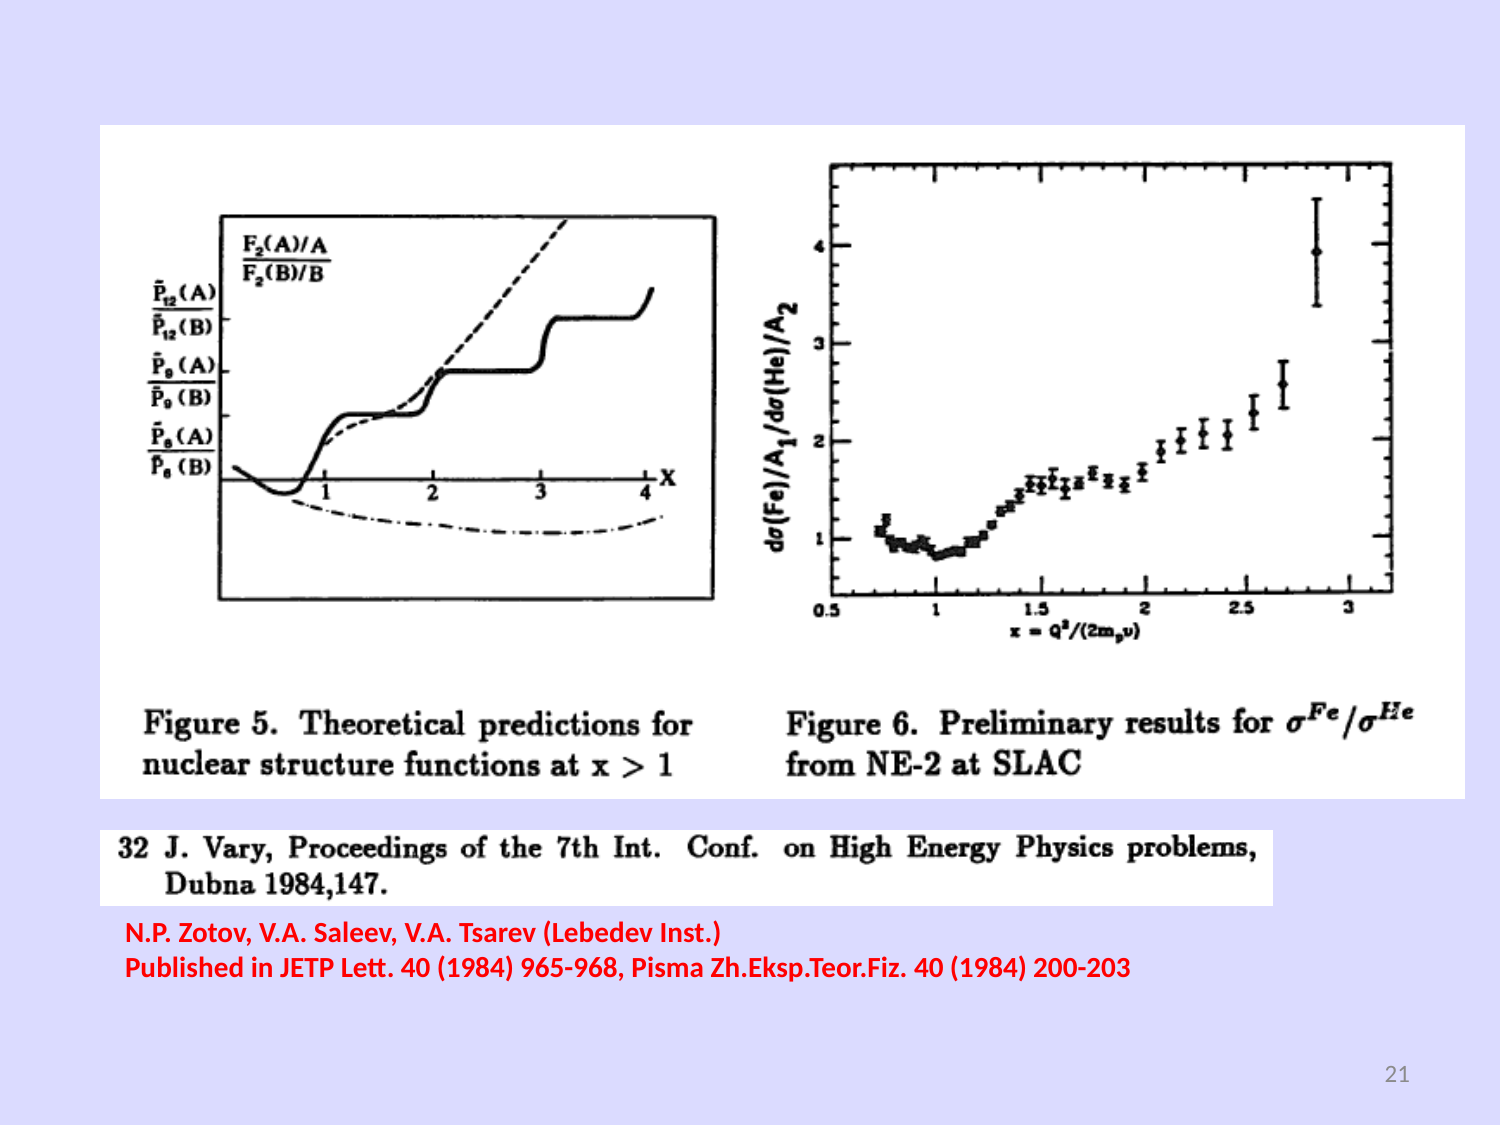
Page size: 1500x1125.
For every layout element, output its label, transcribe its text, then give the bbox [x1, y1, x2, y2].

picture [101, 126, 1466, 800]
slide_number 21 [1074, 1042, 1425, 1103]
text_box N.P. Zotov, V.A. Saleev, V.A. Tsarev (Lebedev Inst.) Published in JETP Lett. 40 (1984) 965-968, Pisma Zh.Eksp.Teor.Fiz. 40 (1984) 200-203 [110, 906, 1297, 992]
picture [100, 830, 1273, 906]
